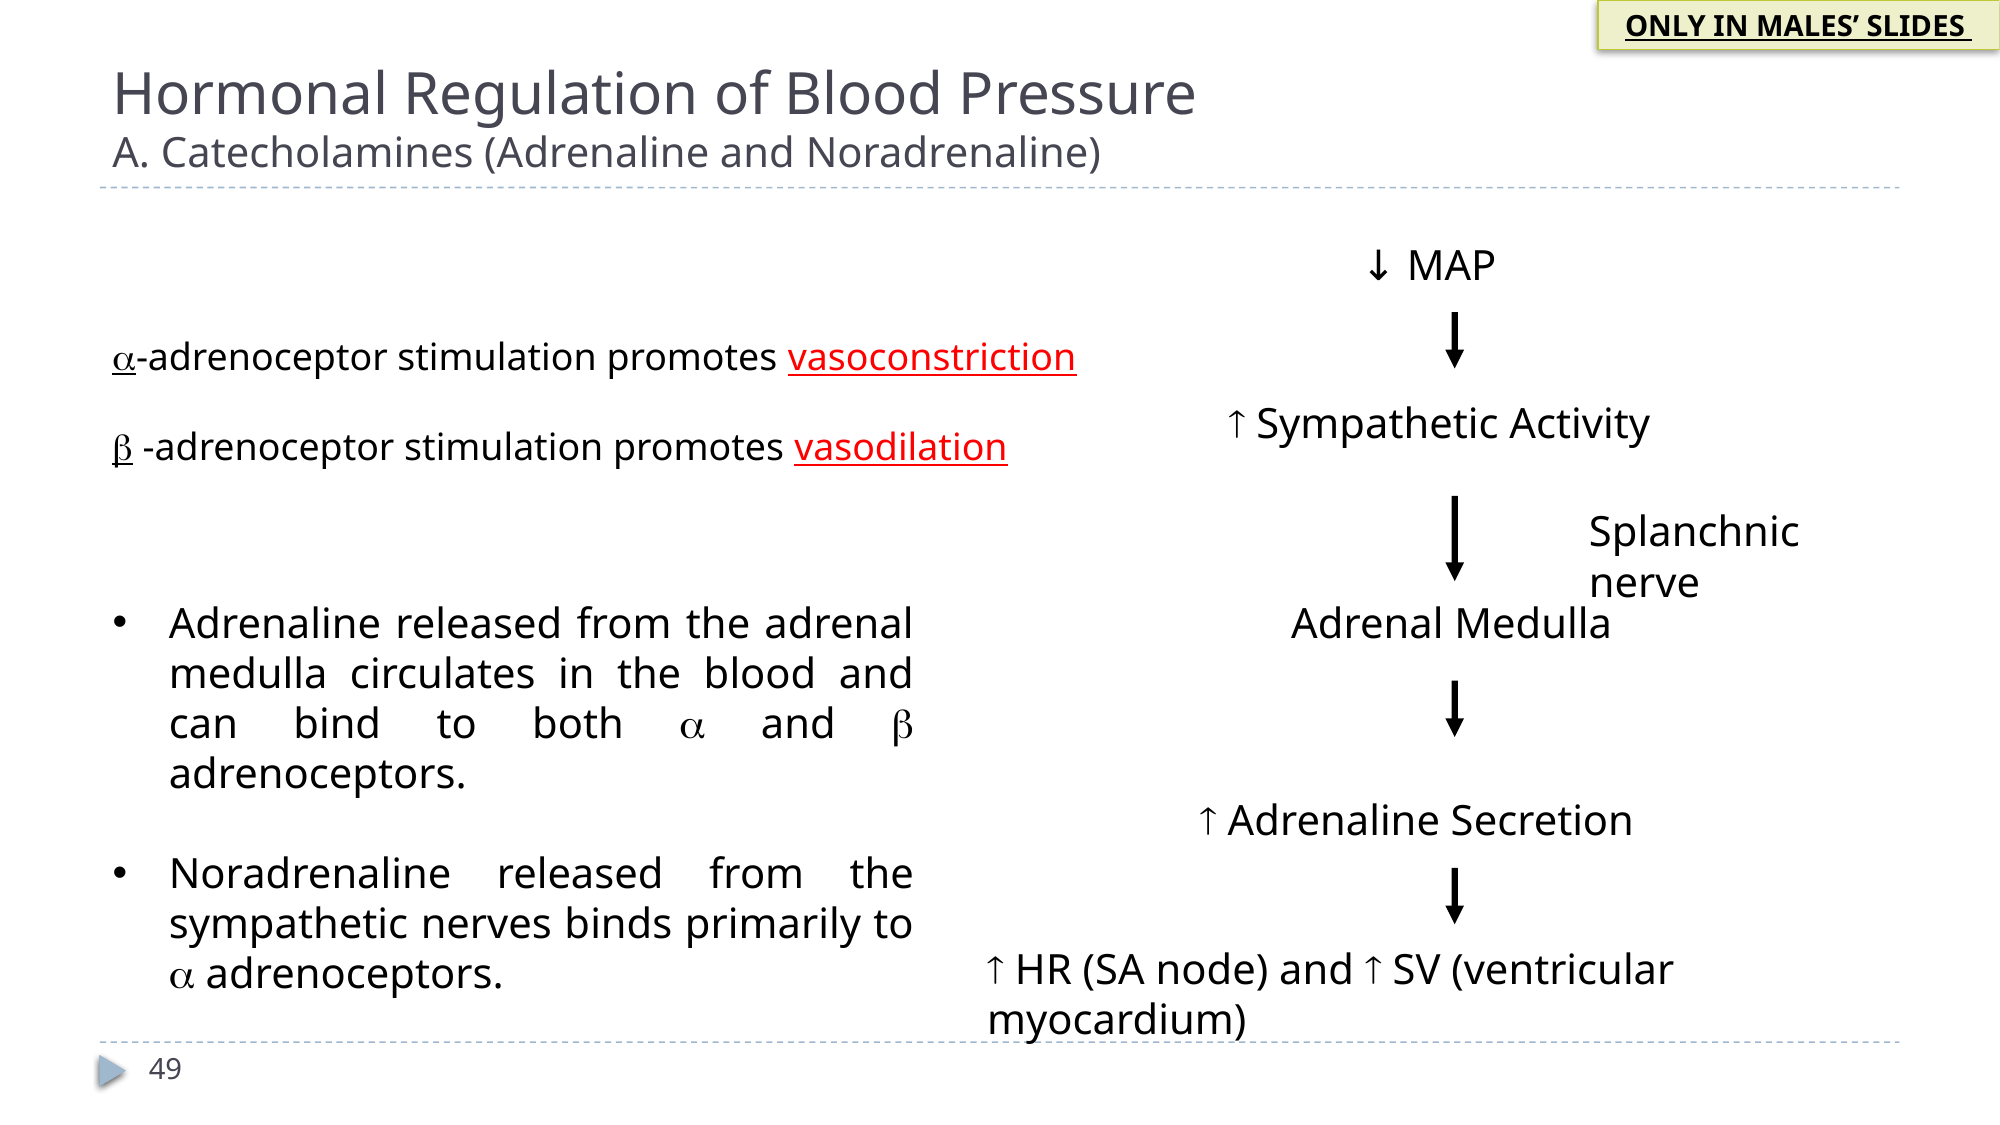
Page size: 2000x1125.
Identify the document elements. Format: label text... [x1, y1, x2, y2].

text_box ONLY IN MALES’ SLIDES [1597, 0, 2000, 50]
text_box [1448, 312, 1461, 369]
text_box Splanchnic nerve [1574, 497, 1917, 613]
text_box [1448, 495, 1461, 582]
text_box [1448, 680, 1461, 738]
text_box  Sympathetic Activity [1213, 389, 1722, 455]
text_box Hormonal Regulation of Blood Pressure A. Catecholamines (Adrenaline and Noradrenaline) [97, 44, 1780, 184]
text_box -adrenoceptor stimulation promotes vasoconstriction  -adrenoceptor stimulation promotes vasodilation [97, 325, 1093, 521]
text_box ↓ MAP [1346, 231, 1541, 296]
text_box Adrenal Medulla [1276, 589, 1631, 655]
text_box Adrenaline released from the adrenal medulla circulates in the blood and can bind to both  and  adrenoceptors. Noradrenaline released from the sympathetic nerves binds primarily to  adrenoceptors. [97, 589, 929, 1055]
text_box  Adrenaline Secretion [1185, 786, 1668, 852]
text_box  HR (SA node) and  SV (ventricular myocardium) [972, 935, 1945, 1050]
slide_number 49 [133, 1042, 568, 1103]
text_box [1448, 867, 1461, 925]
